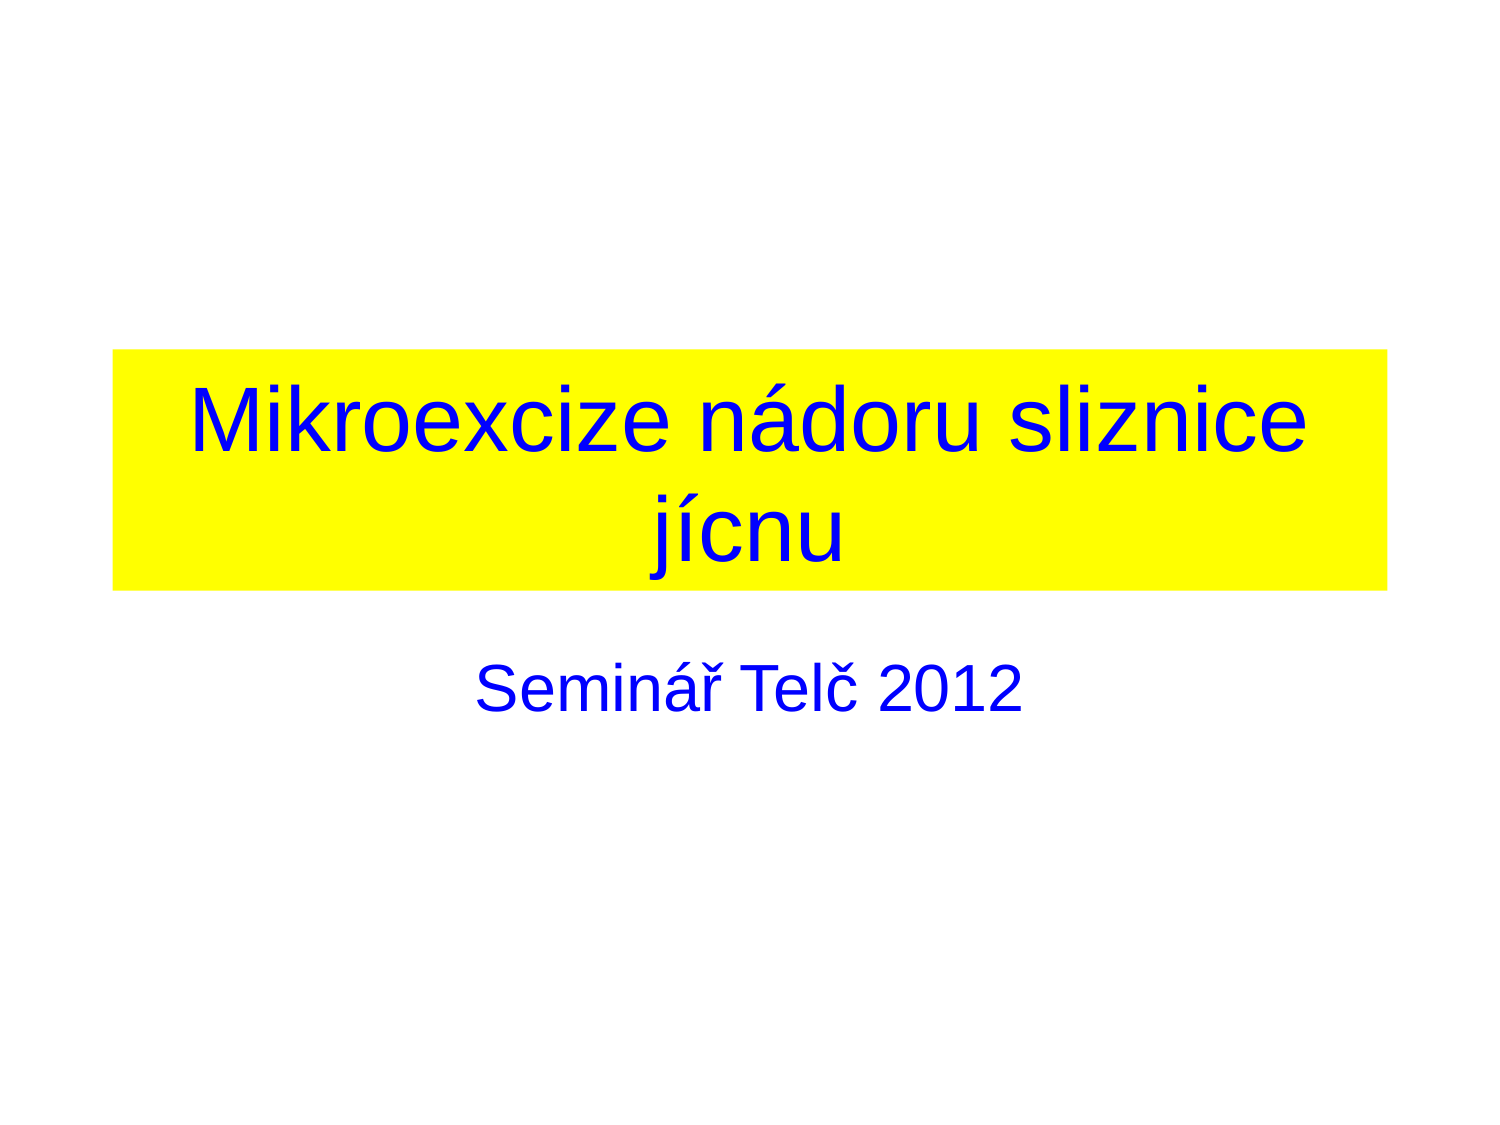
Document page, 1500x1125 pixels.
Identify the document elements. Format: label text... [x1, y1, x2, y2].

title Mikroexcize nádoru sliznice jícnu [112, 349, 1388, 591]
subtitle Seminář Telč 2012 [224, 637, 1276, 926]
